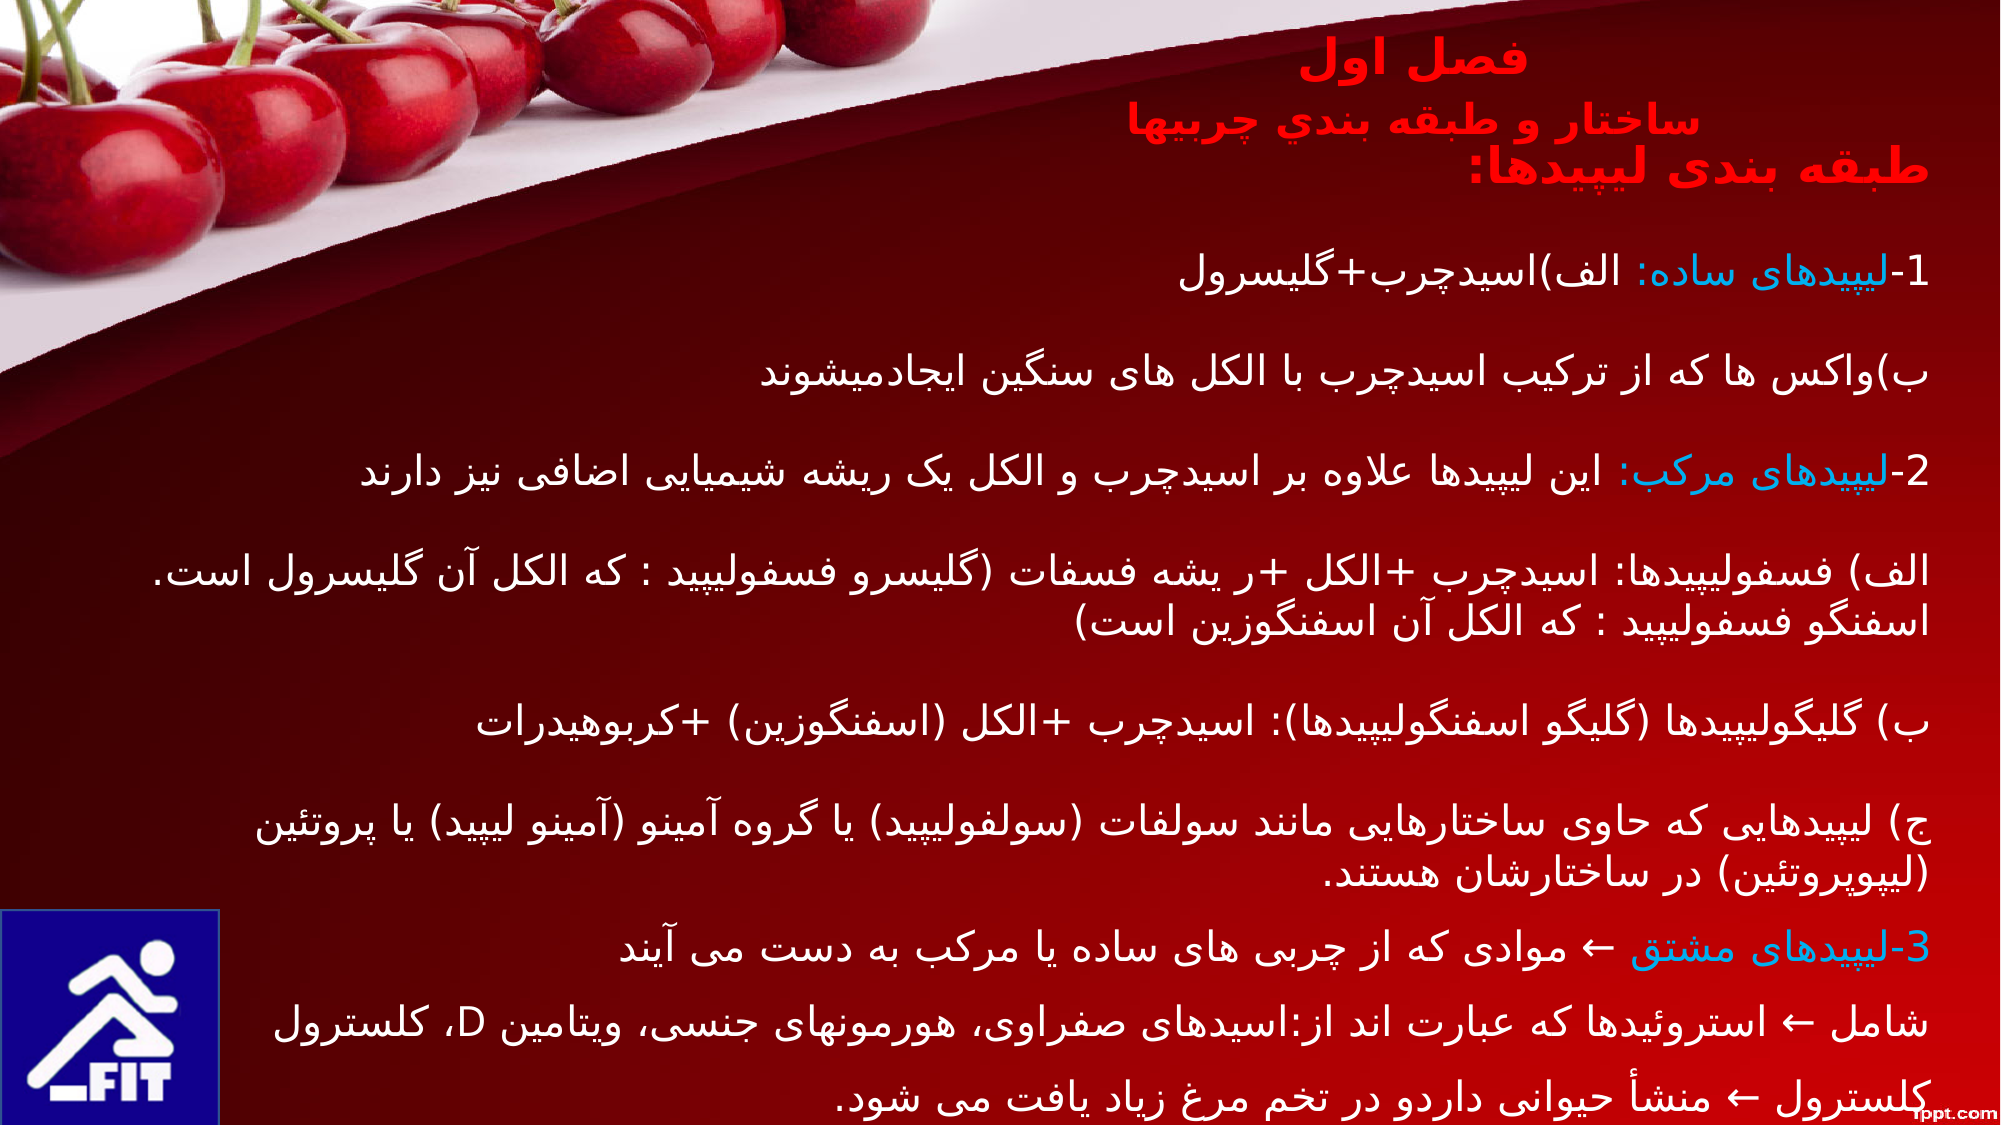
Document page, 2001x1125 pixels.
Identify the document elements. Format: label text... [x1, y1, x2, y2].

text_box طبقه بندی لیپیدها: 1-لیپیدهای ساده: الف)اسیدچرب+گلیسرول ب)واکس ها که از ترکیب اسیدچرب با الکل های سنگین ایجادمیشوند 2-لیپیدهای مرکب: این لیپیدها علاوه بر اسیدچرب و الکل یک ریشه شیمیایی اضافی نیز دارند الف) فسفولیپیدها: اسیدچرب +الکل +ر یشه فسفات (گلیسرو فسفولیپید : که الکل آن گلیسرول است. اسفنگو فسفولیپید : که الکل آن اسفنگوزین است) ب) گلیگولیپیدها (گلیگو اسفنگولیپیدها): اسیدچرب +الکل (اسفنگوزین) +کربوهیدرات ج) لیپیدهایی که حاوی ساختارهایی مانند سولفات (سولفولیپید) یا گروه آمینو (آمینو لیپید) یا پروتئین (لیپوپروتئین) در ساختارشان هستند. 3-لیپیدهای مشتق ← موادی که از چربی های ساده یا مرکب به دست می آیند شامل ← استروئیدها که عبارت اند از:اسیدهای صفراوی، هورمونهای جنسی، ویتامین D، کلسترول کلسترول ← منشأ حیوانی داردو در تخم مرغ زیاد یافت می شود. [92, 126, 1947, 1125]
picture [0, 0, 2001, 1125]
list فصل اول ساختار و طبقه بندي چربيها [770, 16, 2000, 151]
